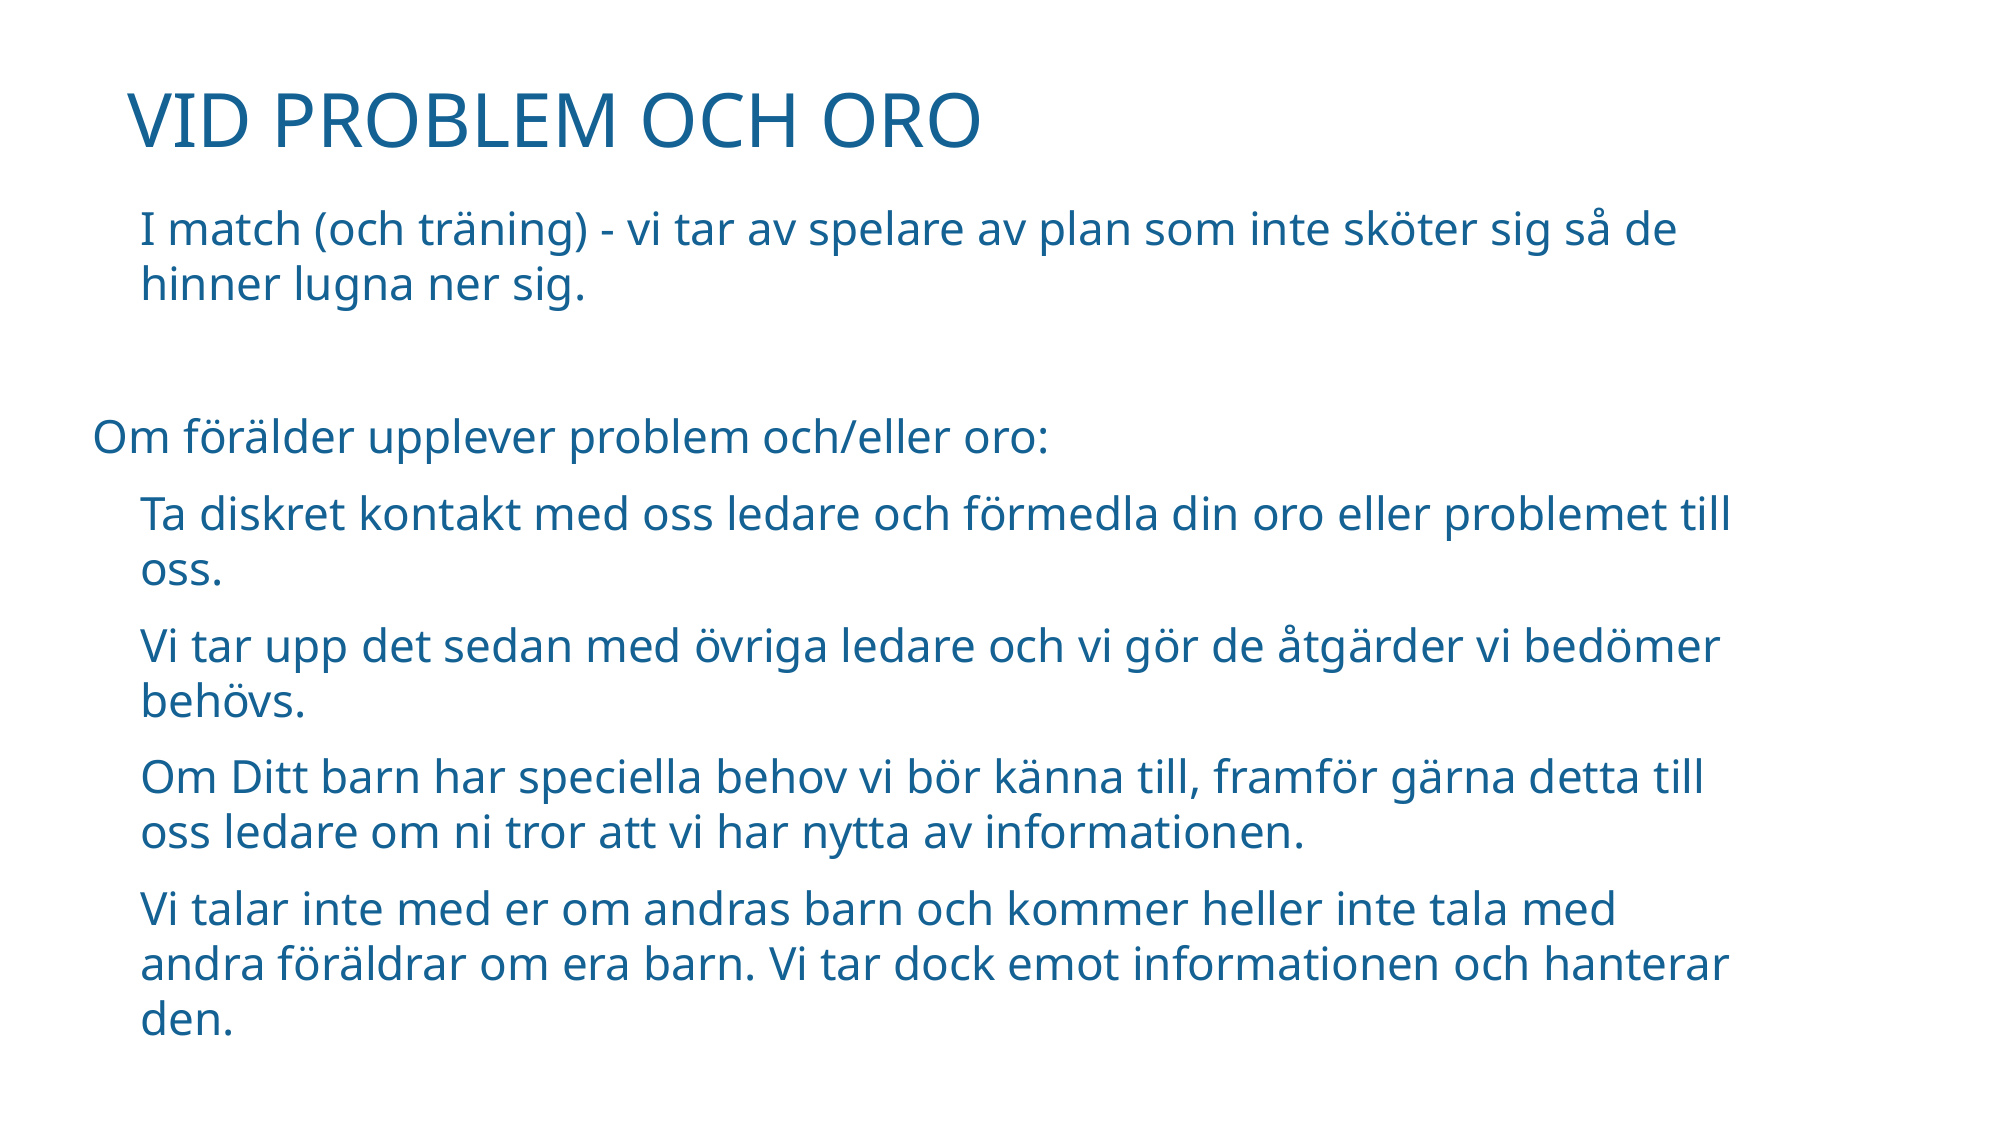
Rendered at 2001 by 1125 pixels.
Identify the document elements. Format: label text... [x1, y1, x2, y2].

title Vid problem och oro [112, 41, 1513, 195]
list I match (och träning) - vi tar av spelare av plan som inte sköter sig så de hinner lugna ner sig. Om förälder upplever problem och/eller oro: Ta diskret kontakt med oss ledare och förmedla din oro eller problemet till oss. Vi tar upp det sedan med övriga ledare och vi gör de åtgärder vi bedömer behövs. Om Ditt barn har speciella behov vi bör känna till, framför gärna detta till oss ledare om ni tror att vi har nytta av informationen. Vi talar inte med er om andras barn och kommer heller inte tala med andra föräldrar om era barn. Vi tar dock emot informationen och hanterar den. [78, 236, 1759, 1008]
